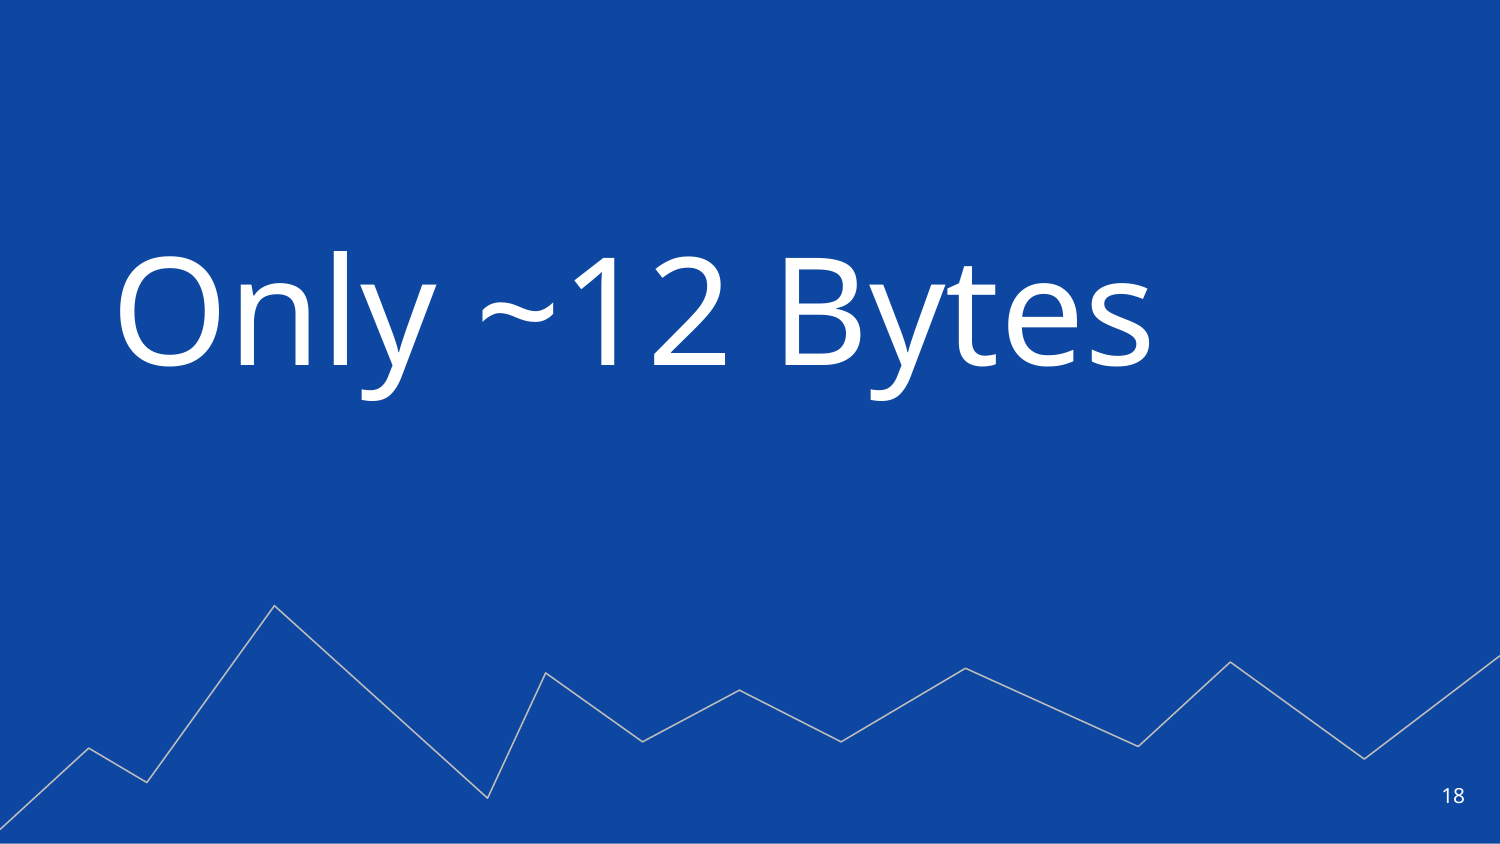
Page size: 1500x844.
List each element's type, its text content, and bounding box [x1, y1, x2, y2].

slide_number ‹#› [1389, 764, 1480, 830]
title Only ~12 Bytes [96, 138, 1226, 411]
